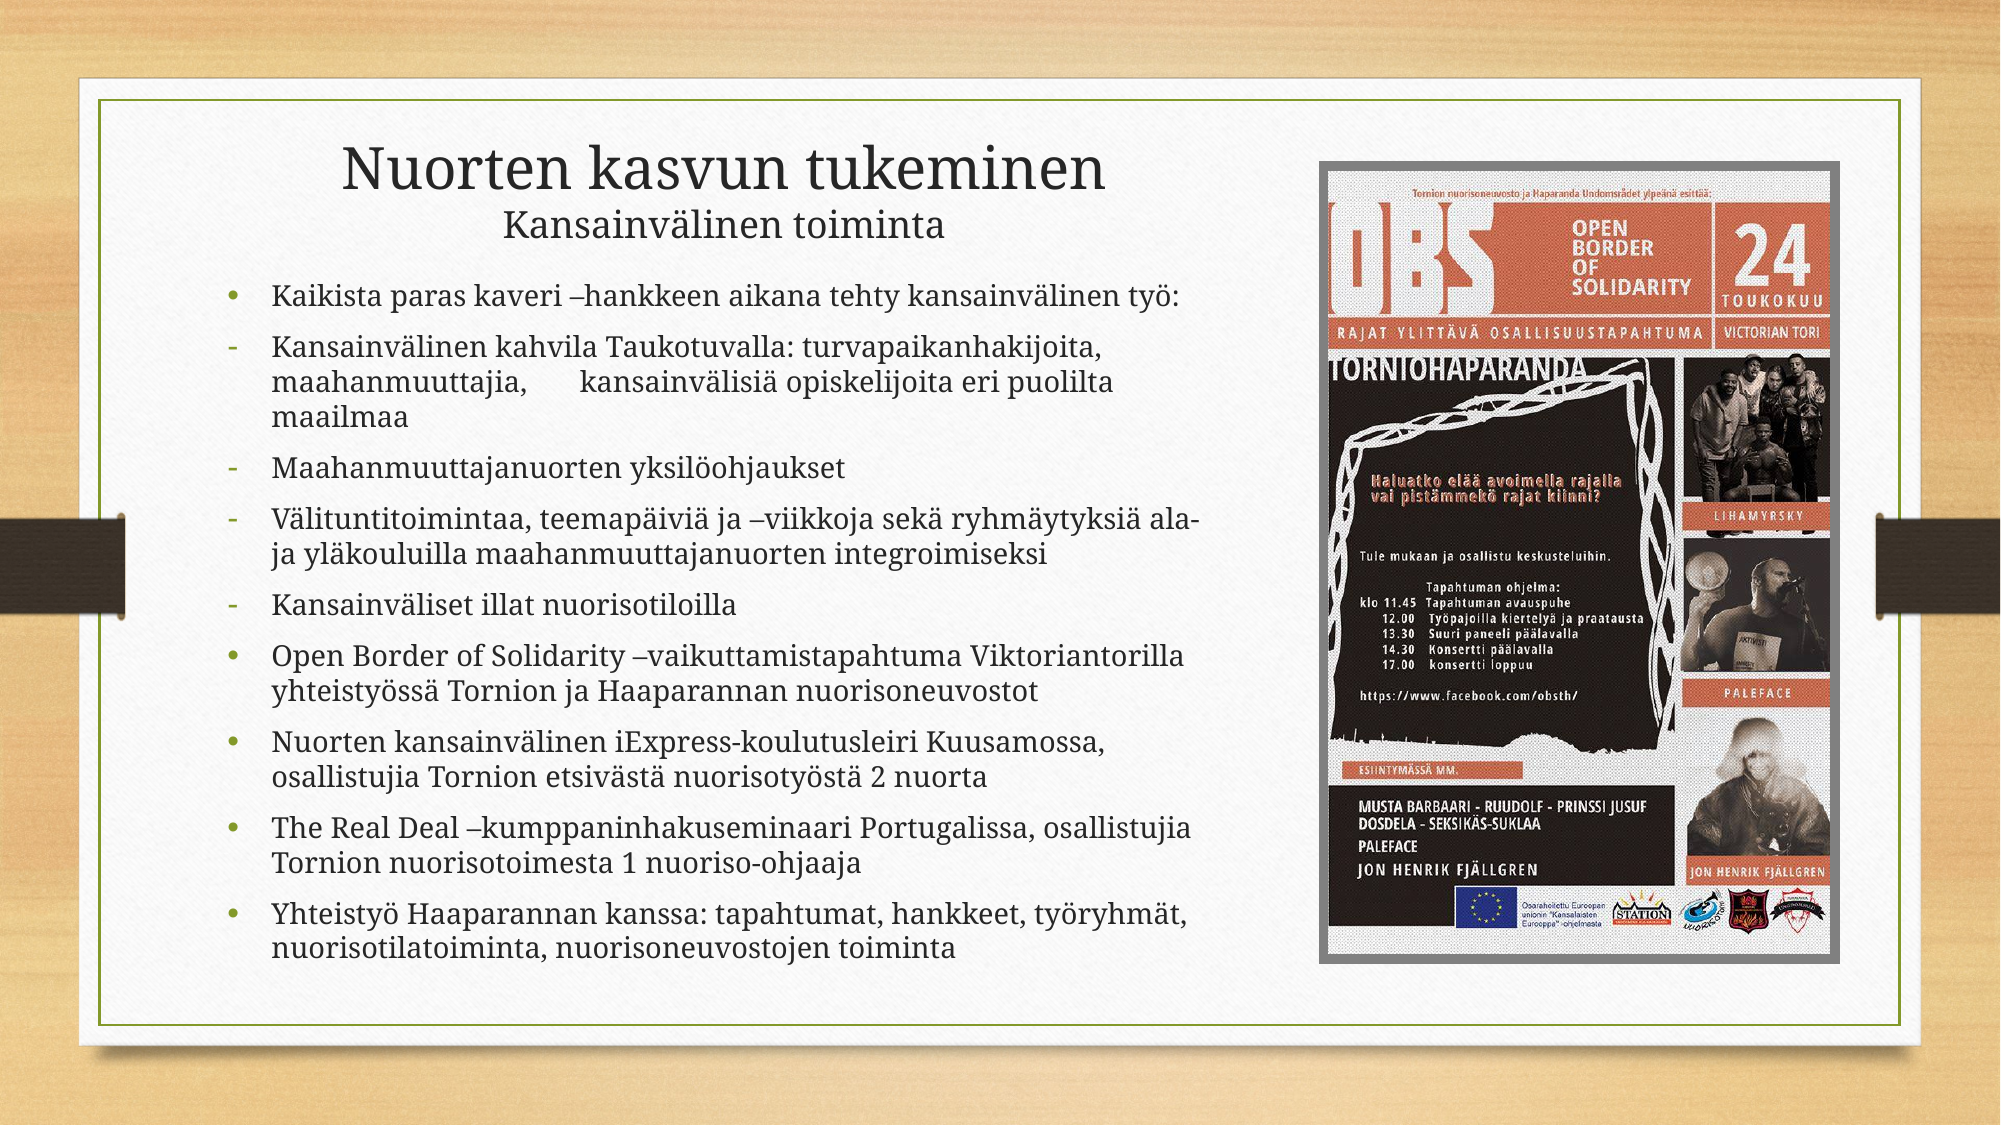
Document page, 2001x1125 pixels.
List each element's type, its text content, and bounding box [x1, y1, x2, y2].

picture [0, 0, 2001, 1125]
title Nuorten kasvun tukeminen Kansainvälinen toiminta [212, 122, 1237, 254]
list Kaikista paras kaveri –hankkeen aikana tehty kansainvälinen työ: Kansainvälinen kahvila Taukotuvalla: turvapaikanhakijoita, maahanmuuttajia, kansainvälisiä opiskelijoita eri puolilta maailmaa Maahanmuuttajanuorten yksilöohjaukset Välituntitoimintaa, teemapäiviä ja –viikkoja sekä ryhmäytyksiä ala- ja yläkouluilla maahanmuuttajanuorten integroimiseksi Kansainväliset illat nuorisotiloilla Open Border of Solidarity –vaikuttamistapahtuma Viktoriantorilla yhteistyössä Tornion ja Haaparannan nuorisoneuvostot Nuorten kansainvälinen iExpress-koulutusleiri Kuusamossa, osallistujia Tornion etsivästä nuorisotyöstä 2 nuorta The Real Deal –kumppaninhakuseminaari Portugalissa, osallistujia Tornion nuorisotoimesta 1 nuoriso-ohjaaja Yhteistyö Haaparannan kanssa: tapahtumat, hankkeet, työryhmät, nuorisotilatoiminta, nuorisoneuvostojen toiminta [212, 270, 1237, 978]
